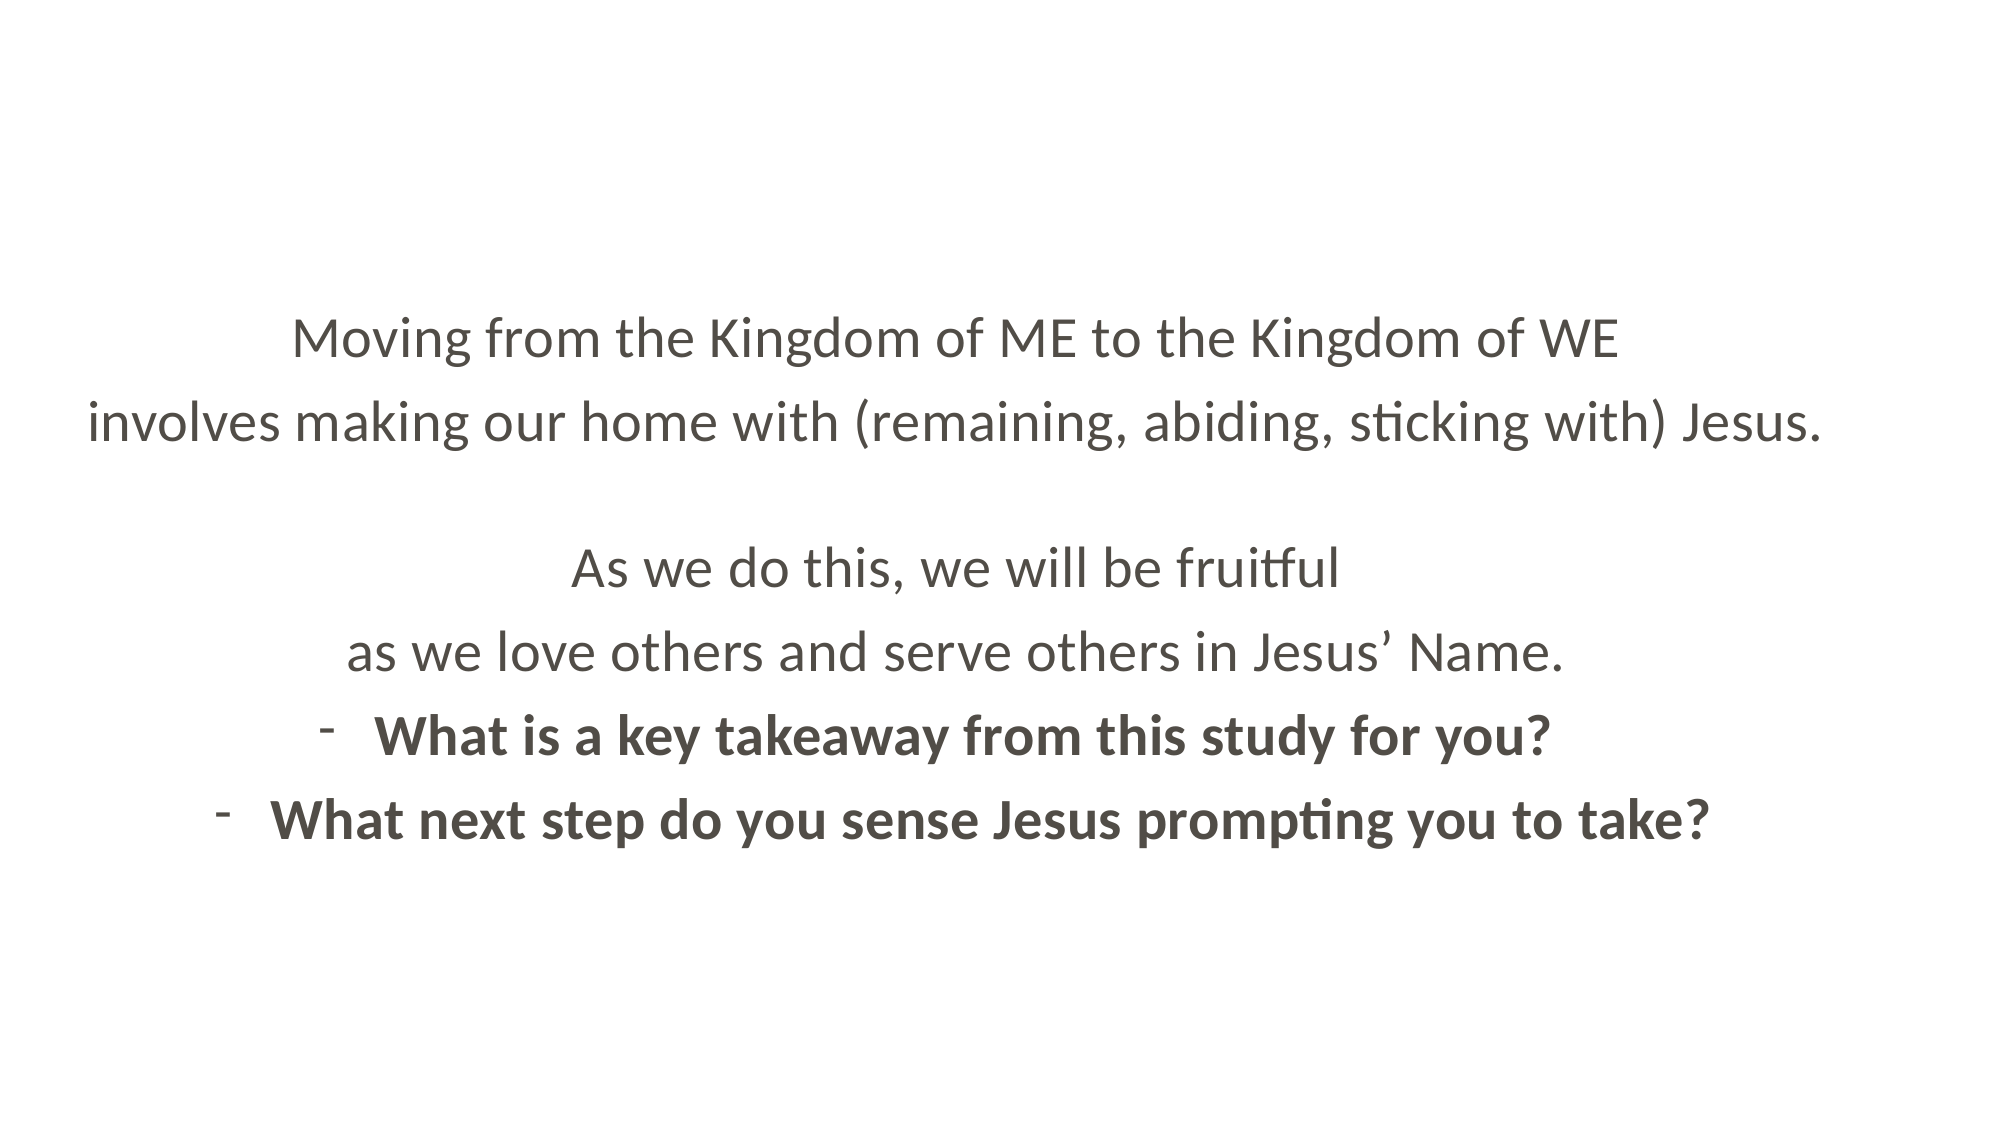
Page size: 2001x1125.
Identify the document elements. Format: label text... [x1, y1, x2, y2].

list Moving from the Kingdom of ME to the Kingdom of WE involves making our home with (remaining, abiding, sticking with) Jesus. As we do this, we will be fruitful as we love others and serve others in Jesus’ Name. What is a key takeaway from this study for you? What next step do you sense Jesus prompting you to take? [65, 299, 1863, 1014]
